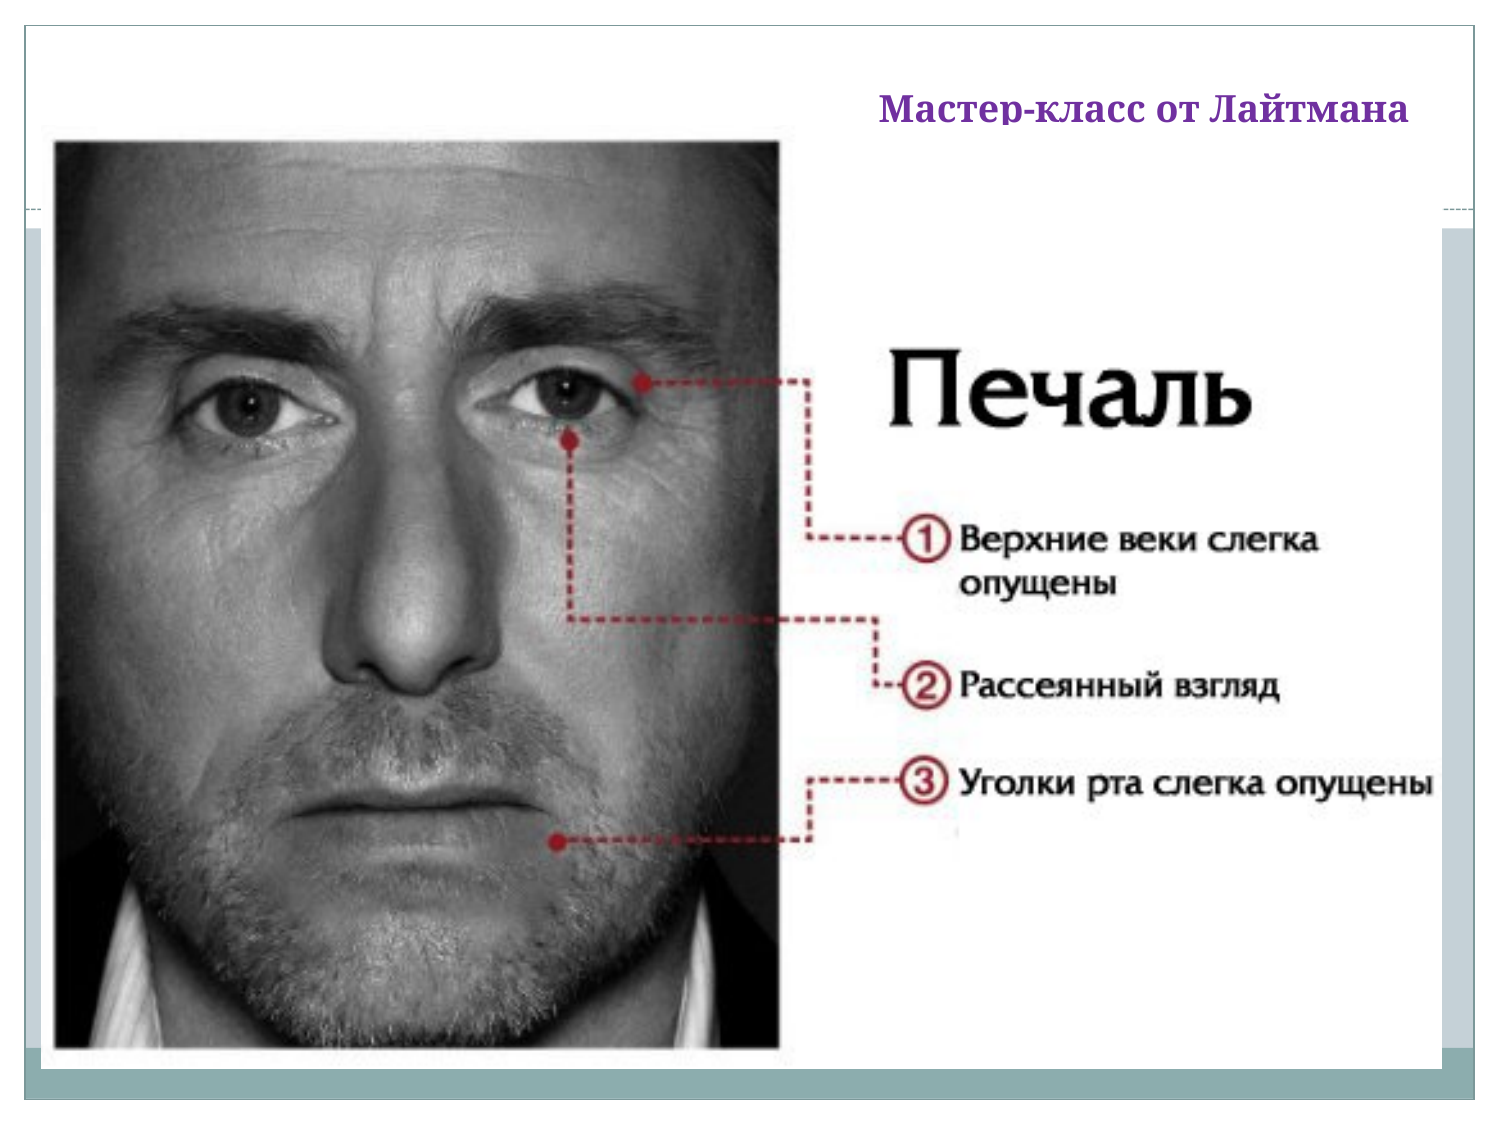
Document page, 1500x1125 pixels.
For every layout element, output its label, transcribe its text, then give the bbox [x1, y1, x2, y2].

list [40, 125, 1442, 1070]
title Мастер-класс от Лайтмана [75, 45, 1425, 122]
